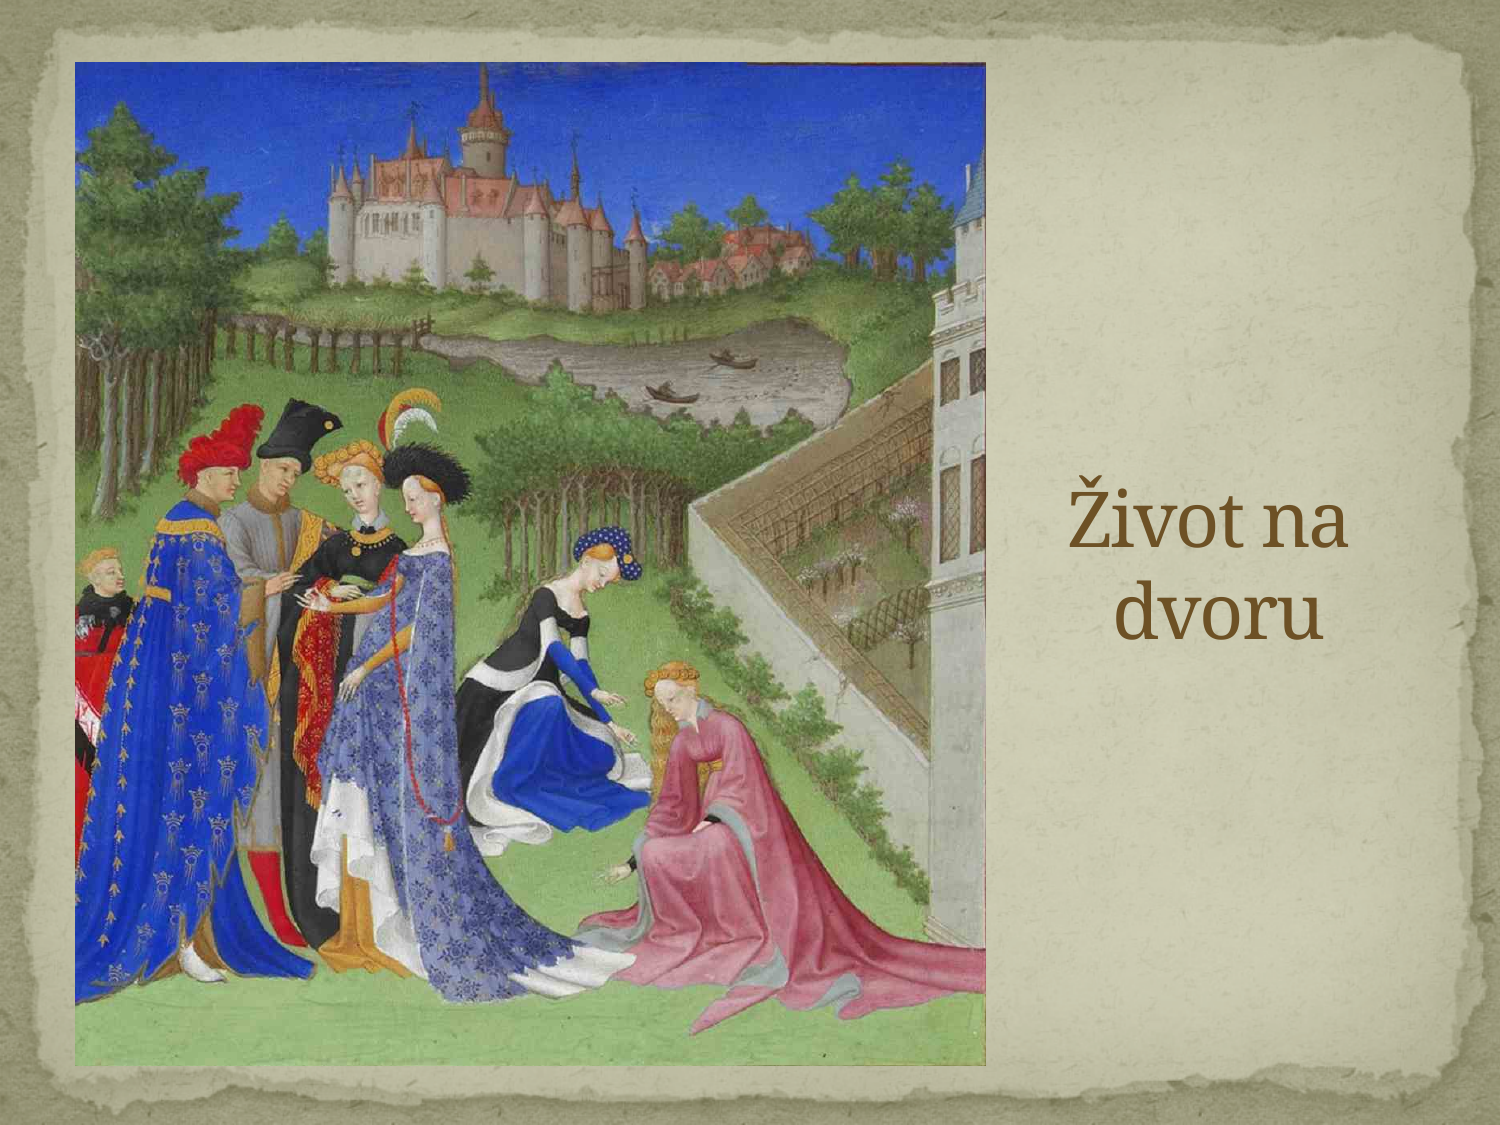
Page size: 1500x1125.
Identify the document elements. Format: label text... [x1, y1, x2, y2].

title Život na dvoru [994, 462, 1488, 663]
picture [75, 62, 986, 1066]
